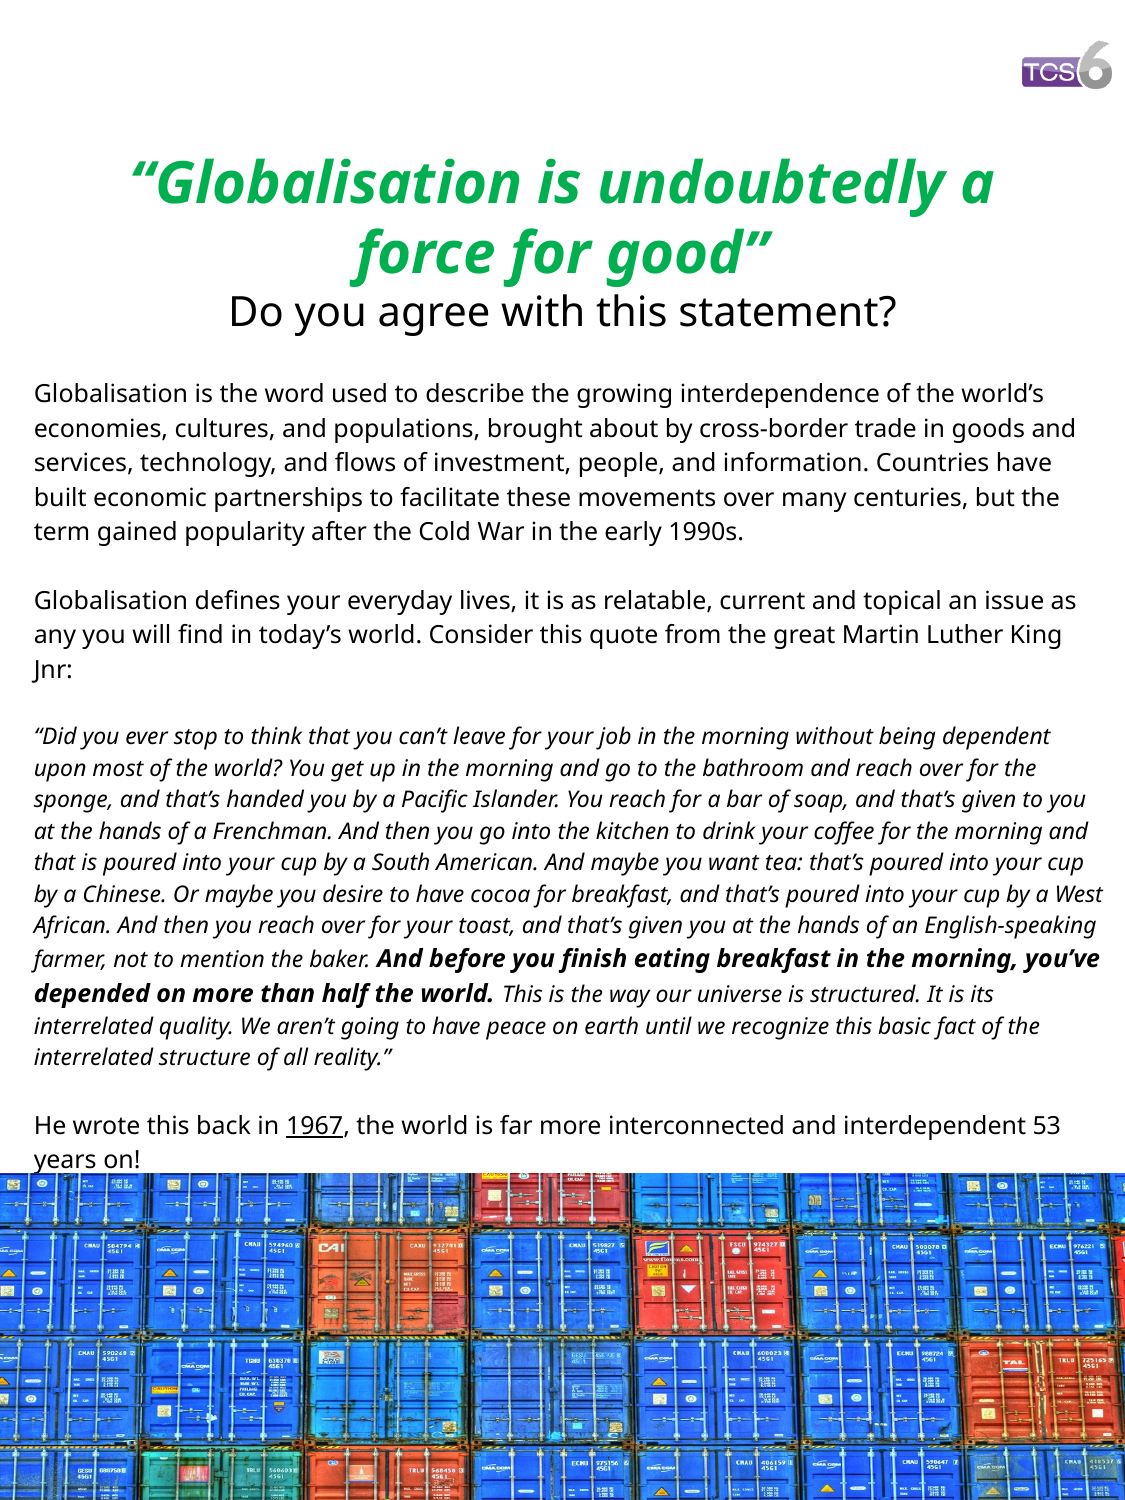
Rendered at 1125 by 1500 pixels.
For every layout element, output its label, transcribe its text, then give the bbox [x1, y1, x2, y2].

picture [0, 1173, 1125, 1500]
picture [1022, 40, 1112, 90]
title “Globalisation is undoubtedly a force for good” Do you agree with this statement? [38, 129, 1087, 358]
list Globalisation is the word used to describe the growing interdependence of the world’s economies, cultures, and populations, brought about by cross-border trade in goods and services, technology, and flows of investment, people, and information. Countries have built economic partnerships to facilitate these movements over many centuries, but the term gained popularity after the Cold War in the early 1990s. Globalisation defines your everyday lives, it is as relatable, current and topical an issue as any you will find in today’s world. Consider this quote from the great Martin Luther King Jnr: “Did you ever stop to think that you can’t leave for your job in the morning without being dependent upon most of the world? You get up in the morning and go to the bathroom and reach over for the sponge, and that’s handed you by a Pacific Islander. You reach for a bar of soap, and that’s given to you at the hands of a Frenchman. And then you go into the kitchen to drink your coffee for the morning and that is poured into your cup by a South American. And maybe you want tea: that’s poured into your cup by a Chinese. Or maybe you desire to have cocoa for breakfast, and that’s poured into your cup by a West African. And then you reach over for your toast, and that’s given you at the hands of an English-speaking farmer, not to mention the baker. And before you finish eating breakfast in the morning, you’ve depended on more than half the world. This is the way our universe is structured. It is its interrelated quality. We aren’t going to have peace on earth until we recognize this basic fact of the interrelated structure of all reality.” He wrote this back in 1967, the world is far more interconnected and interdependent 53 years on! [0, 358, 1125, 1173]
